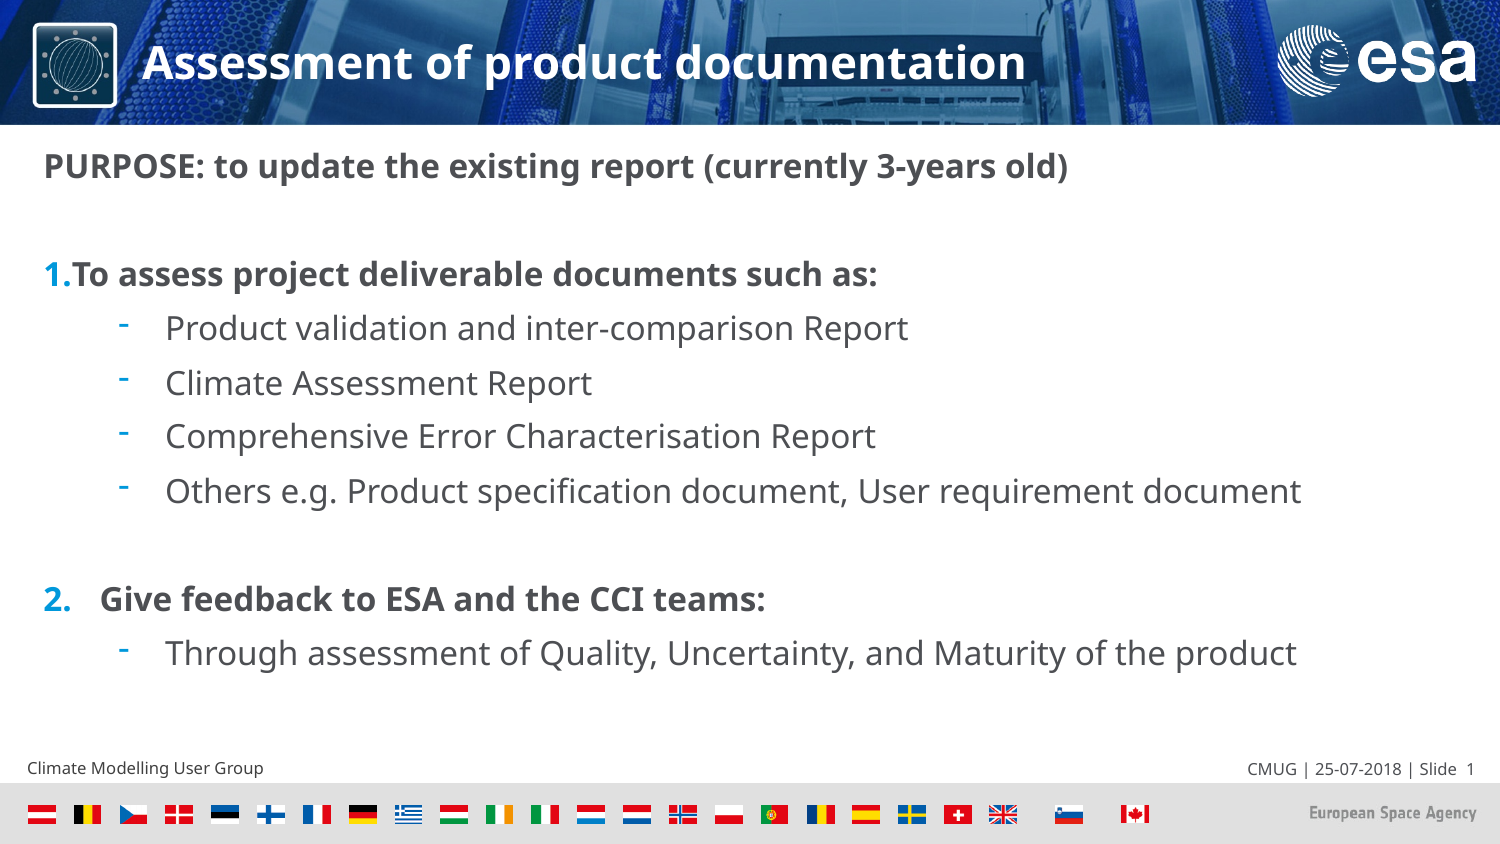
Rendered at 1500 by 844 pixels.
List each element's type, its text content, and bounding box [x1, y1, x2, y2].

title Assessment of product documentation [127, 26, 1269, 97]
picture [0, 783, 1500, 844]
picture [0, 0, 1500, 127]
list PURPOSE: to update the existing report (currently 3-years old) To assess project deliverable documents such as: Product validation and inter-comparison Report Climate Assessment Report Comprehensive Error Characterisation Report Others e.g. Product specification document, User requirement document Give feedback to ESA and the CCI teams: Through assessment of Quality, Uncertainty, and Maturity of the product [28, 129, 1464, 758]
